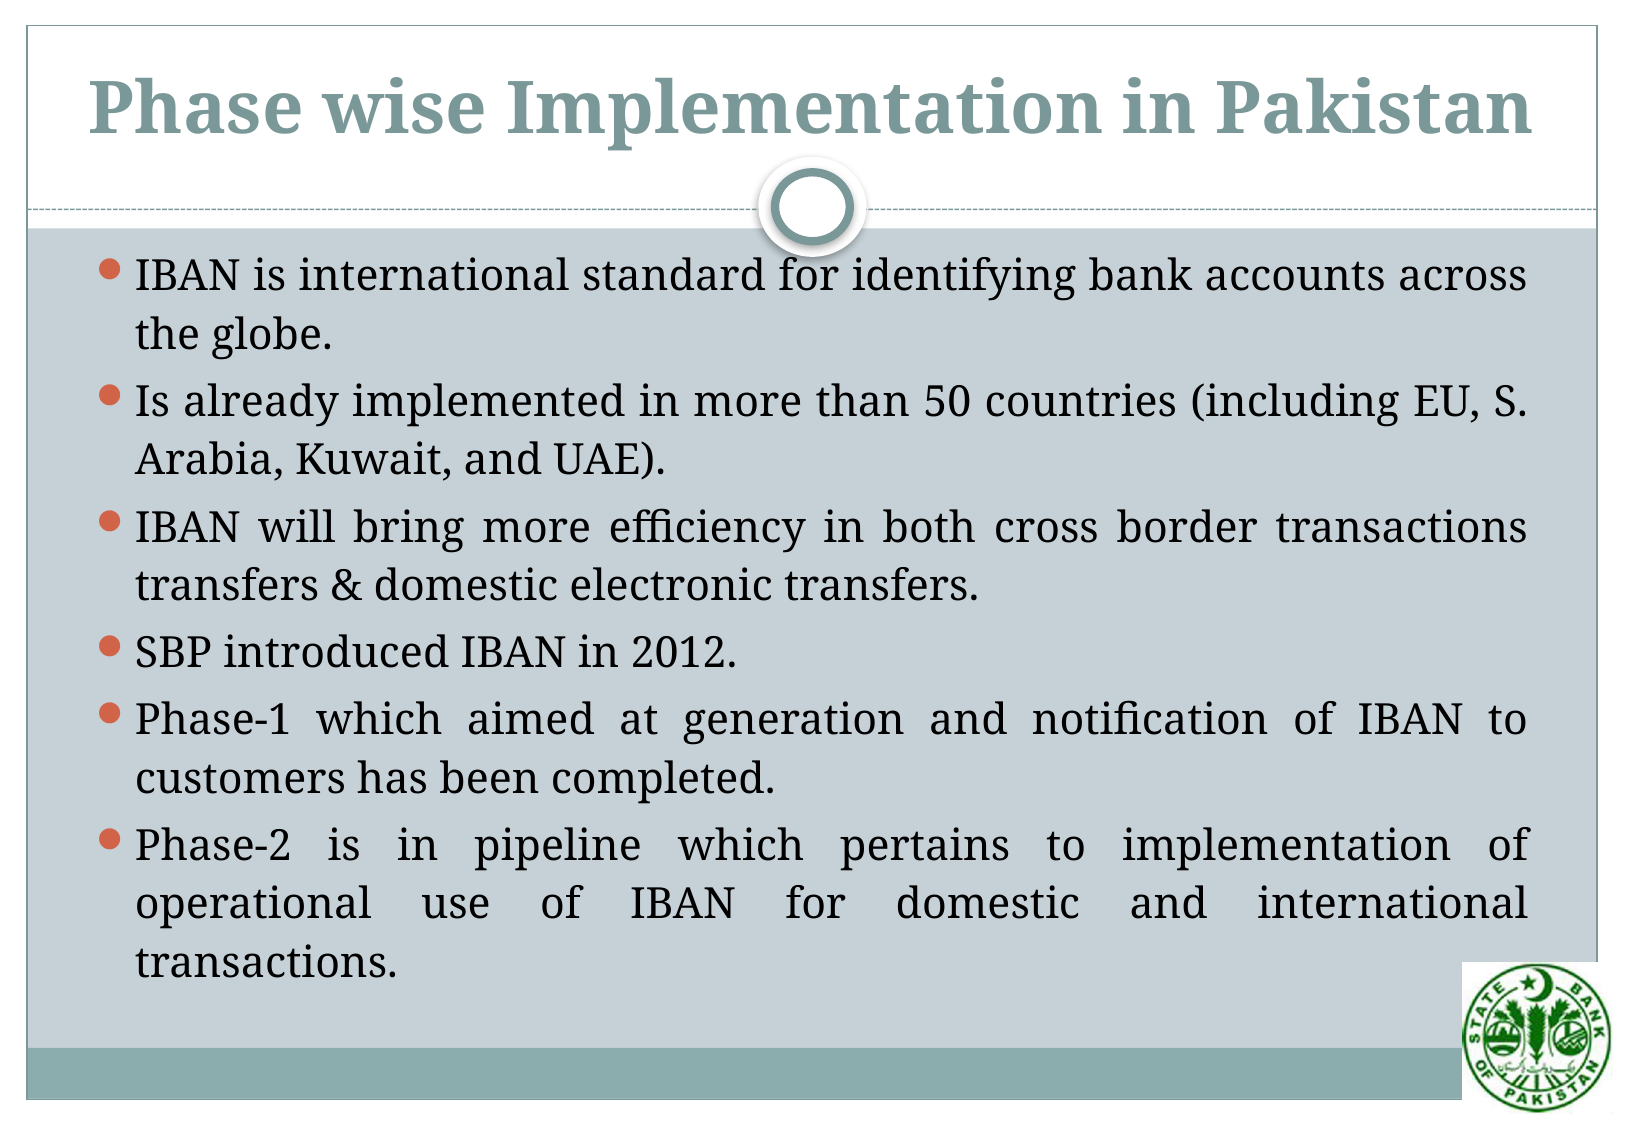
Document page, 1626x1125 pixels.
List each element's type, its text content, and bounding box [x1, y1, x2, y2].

picture [1462, 962, 1613, 1114]
list IBAN is international standard for identifying bank accounts across the globe. Is already implemented in more than 50 countries (including EU, S. Arabia, Kuwait, and UAE). IBAN will bring more efficiency in both cross border transactions transfers & domestic electronic transfers. SBP introduced IBAN in 2012. Phase-1 which aimed at generation and notification of IBAN to customers has been completed. Phase-2 is in pipeline which pertains to implementation of operational use of IBAN for domestic and international transactions. [81, 237, 1544, 1005]
title Phase wise Implementation in Pakistan [53, 37, 1571, 162]
